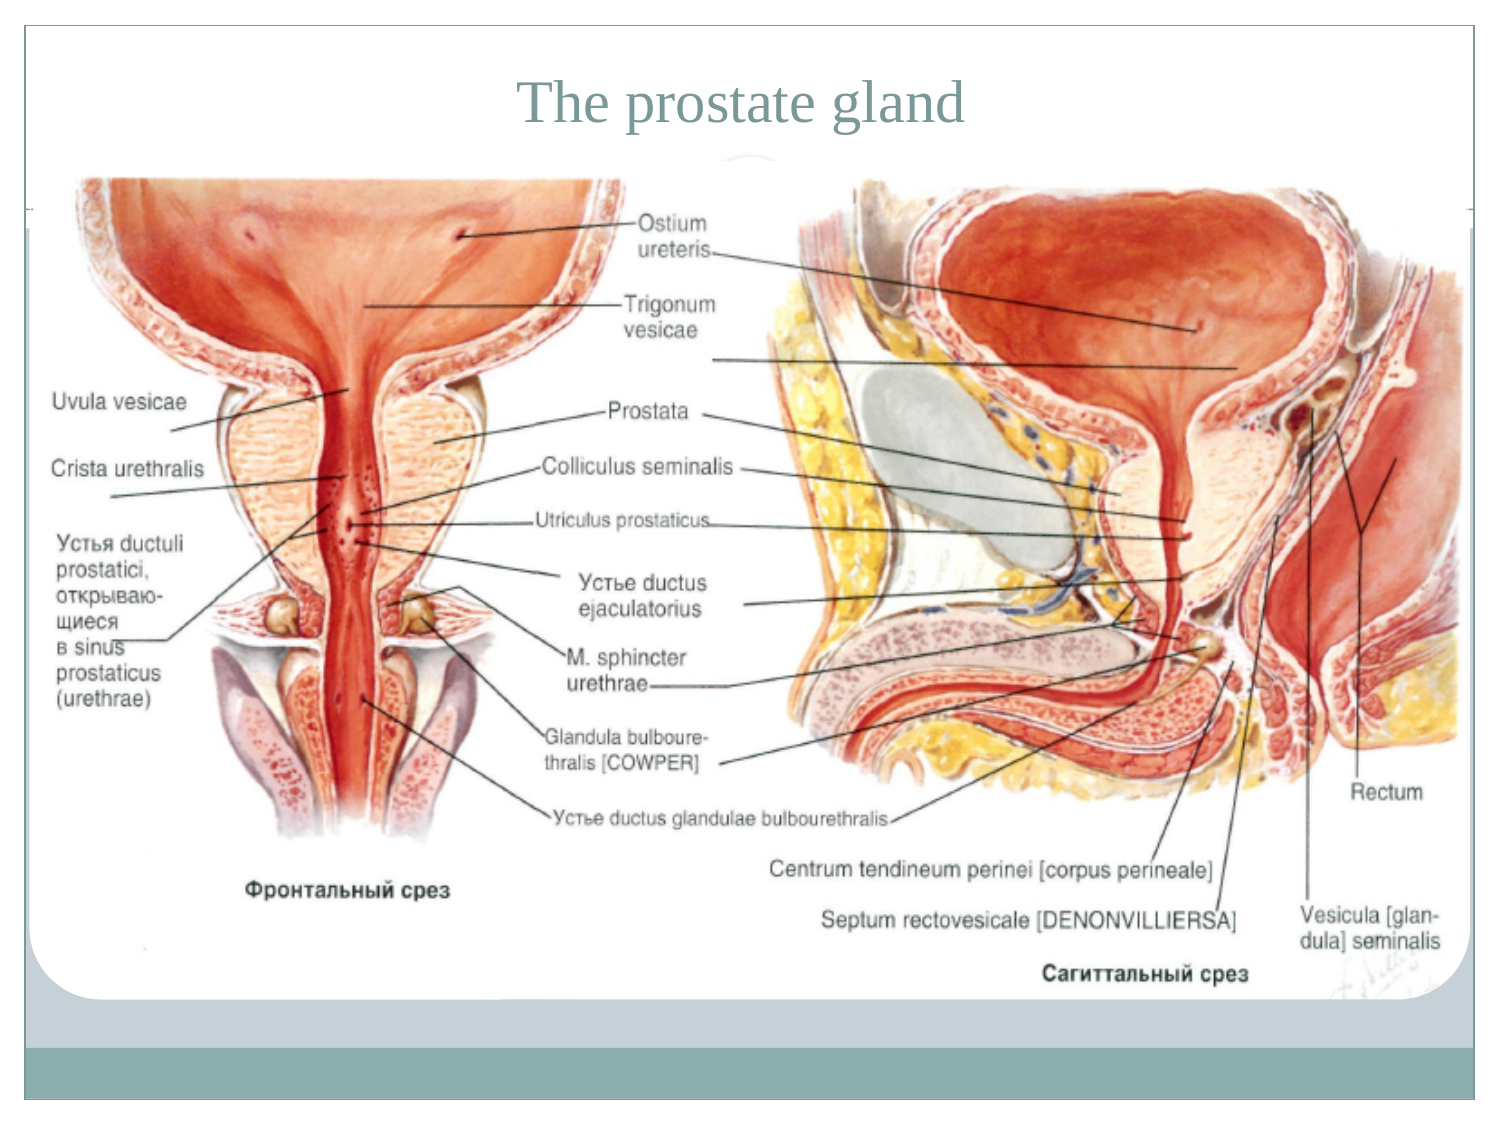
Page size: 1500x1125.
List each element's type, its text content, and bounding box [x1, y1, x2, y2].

picture [29, 160, 1471, 1000]
title The prostate gland [41, 54, 1442, 143]
